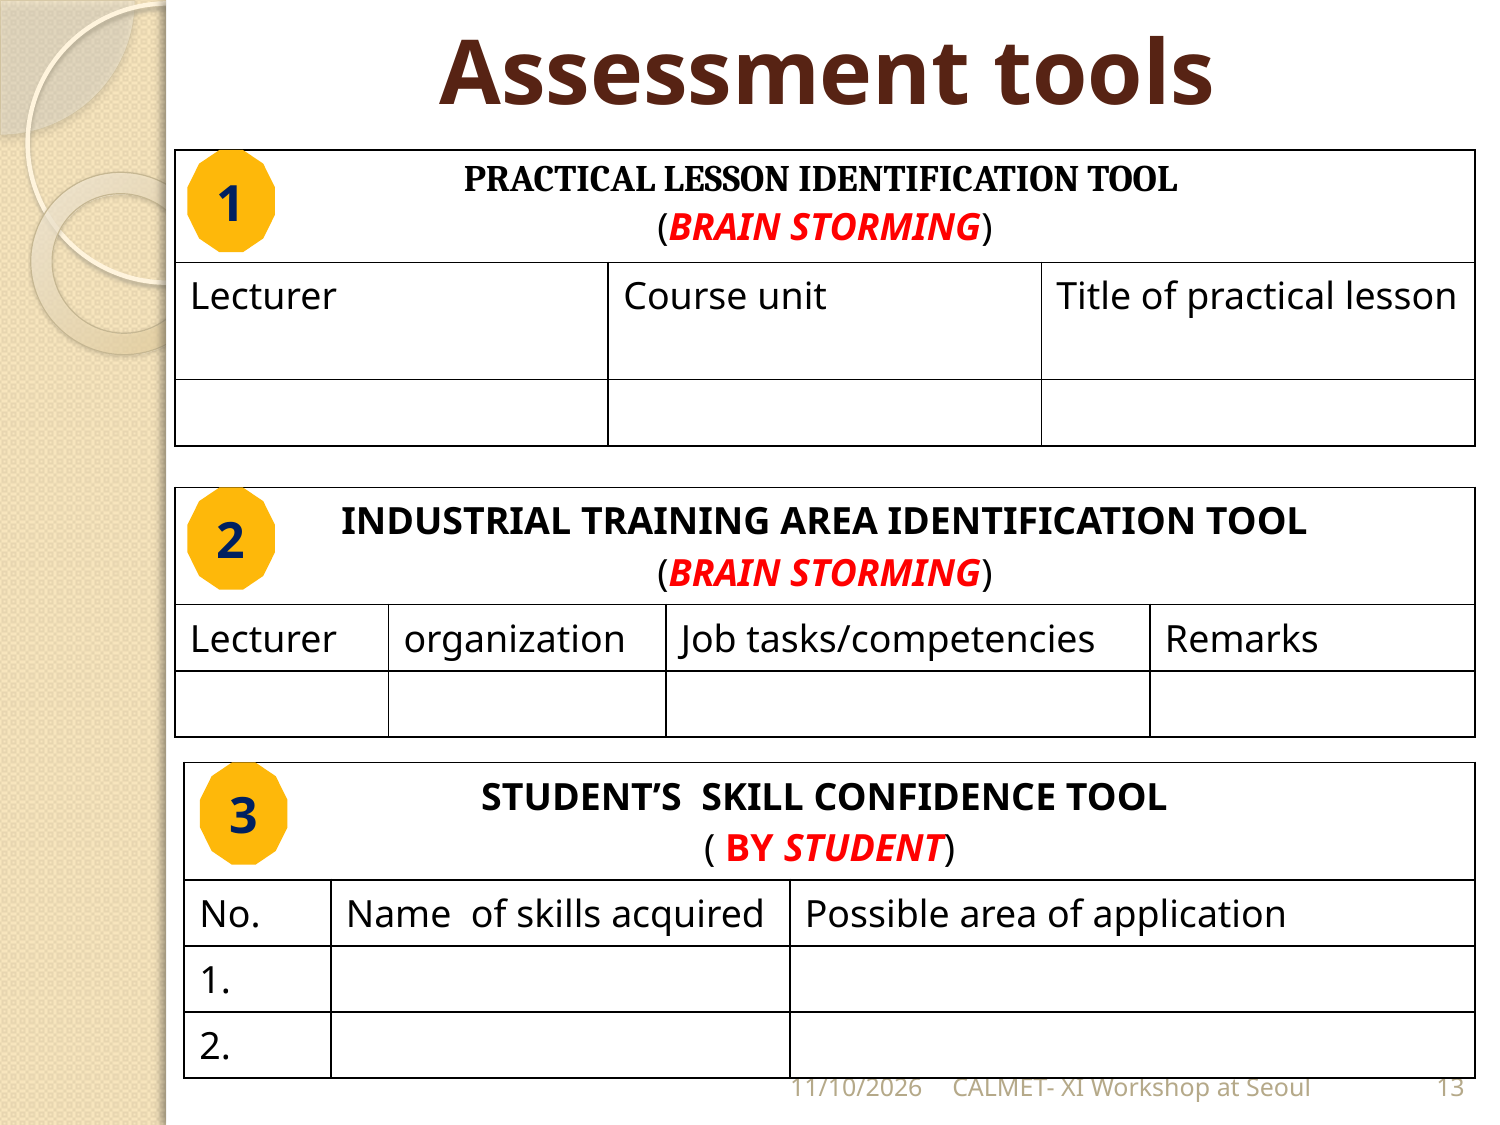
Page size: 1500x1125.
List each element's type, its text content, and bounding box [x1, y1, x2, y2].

table_cell Lecturer [176, 605, 388, 670]
table_cell organization [389, 605, 665, 670]
table_cell Remarks [1151, 605, 1474, 670]
table_cell [332, 947, 789, 1011]
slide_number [587, 1034, 937, 1113]
footer CALMET- XI Workshop at Seoul [937, 1034, 1413, 1113]
title Assessment tools [212, 0, 1443, 138]
table_cell No. [185, 881, 330, 945]
table_cell [332, 1013, 789, 1077]
table_cell [176, 380, 607, 445]
table_cell Course unit [609, 263, 1041, 379]
table_cell [609, 380, 1041, 445]
table_cell [667, 672, 1149, 736]
text_box 3 [199, 762, 288, 865]
text_box 2 [187, 487, 275, 590]
table_cell [1042, 380, 1474, 445]
table_header STUDENT’S SKILL CONFIDENCE TOOL ( BY STUDENT) [185, 763, 1474, 879]
table_header PRACTICAL LESSON IDENTIFICATION TOOL (BRAIN STORMING) [176, 151, 1474, 262]
table_cell Title of practical lesson [1042, 263, 1474, 379]
table_cell 1. [185, 947, 330, 1011]
table_cell 2. [185, 1013, 330, 1077]
table_header INDUSTRIAL TRAINING AREA IDENTIFICATION TOOL (BRAIN STORMING) [176, 488, 1474, 604]
table_cell [791, 947, 1474, 1011]
table_cell [1151, 672, 1474, 736]
table_cell [389, 672, 665, 736]
table_cell [176, 672, 388, 736]
table_cell Job tasks/competencies [667, 605, 1149, 670]
table_cell Name of skills acquired [332, 881, 789, 945]
text_box 1 [187, 149, 275, 253]
slide_number 13 [1413, 1034, 1488, 1113]
table_cell Possible area of application [791, 881, 1474, 945]
table_cell [791, 1013, 1474, 1034]
table_cell Lecturer [176, 263, 607, 379]
